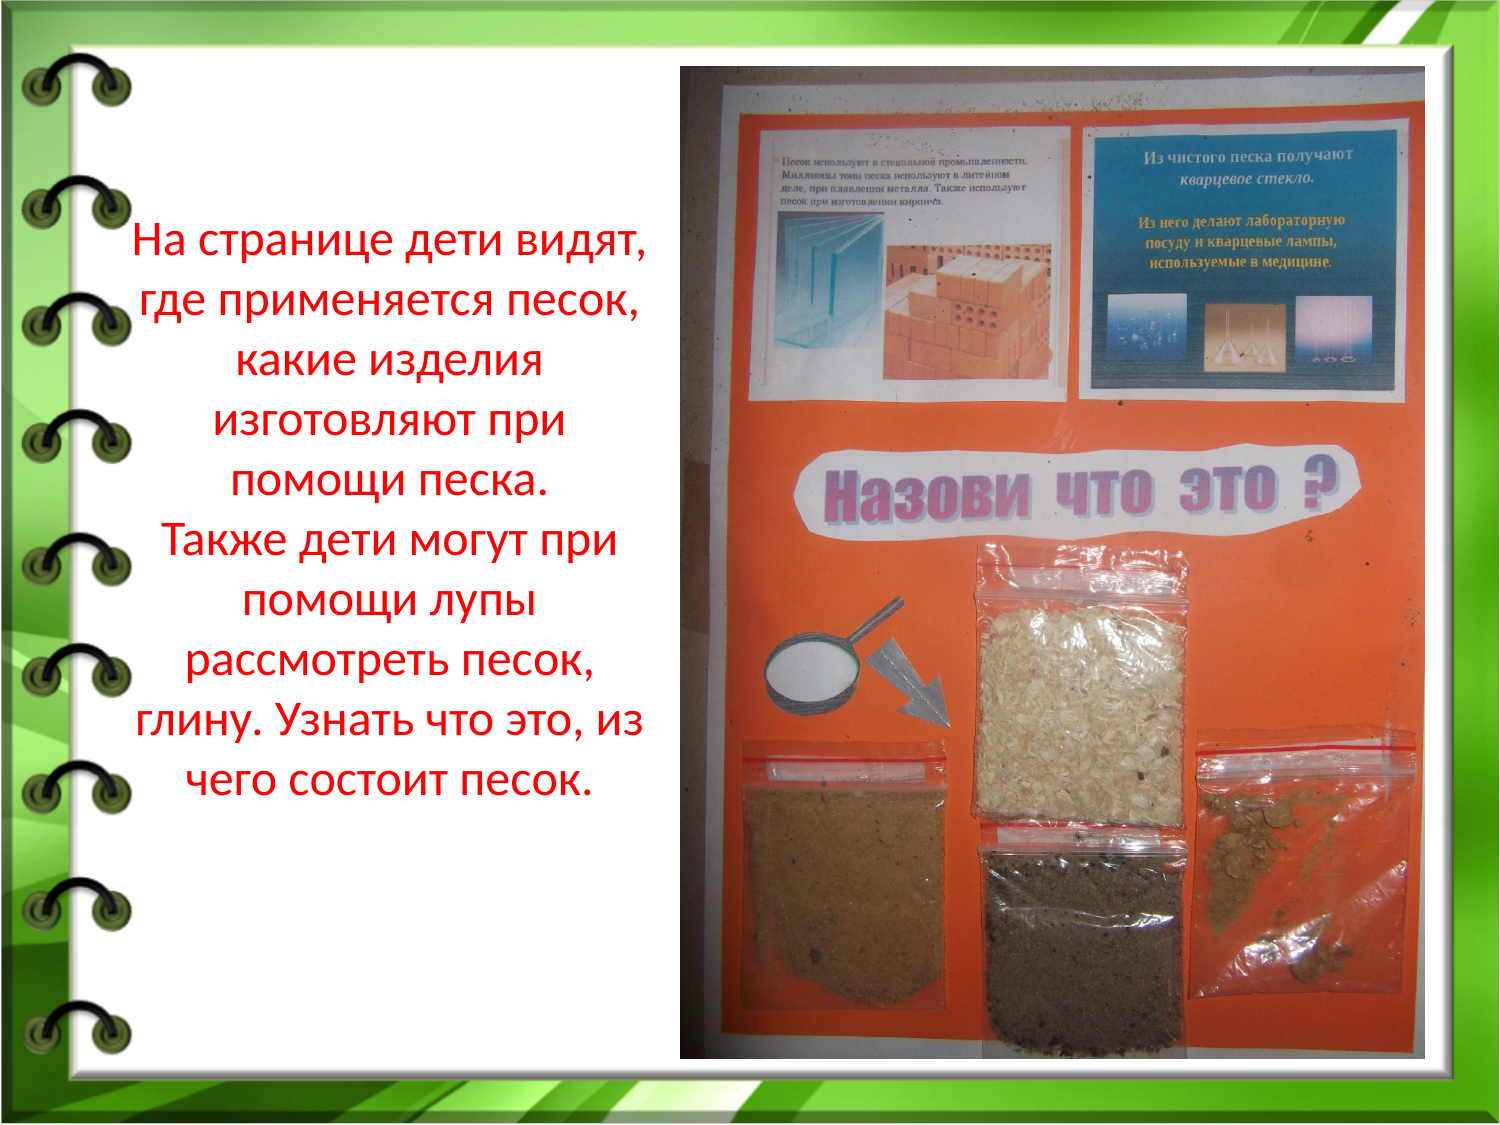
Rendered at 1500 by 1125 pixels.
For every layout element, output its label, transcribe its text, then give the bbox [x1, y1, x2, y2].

picture [0, 0, 1500, 1125]
title На странице дети видят, где применяется песок, какие изделия изготовляют при помощи песка. Также дети могут при помощи лупы рассмотреть песок, глину. Узнать что это, из чего состоит песок. [112, 66, 668, 1035]
